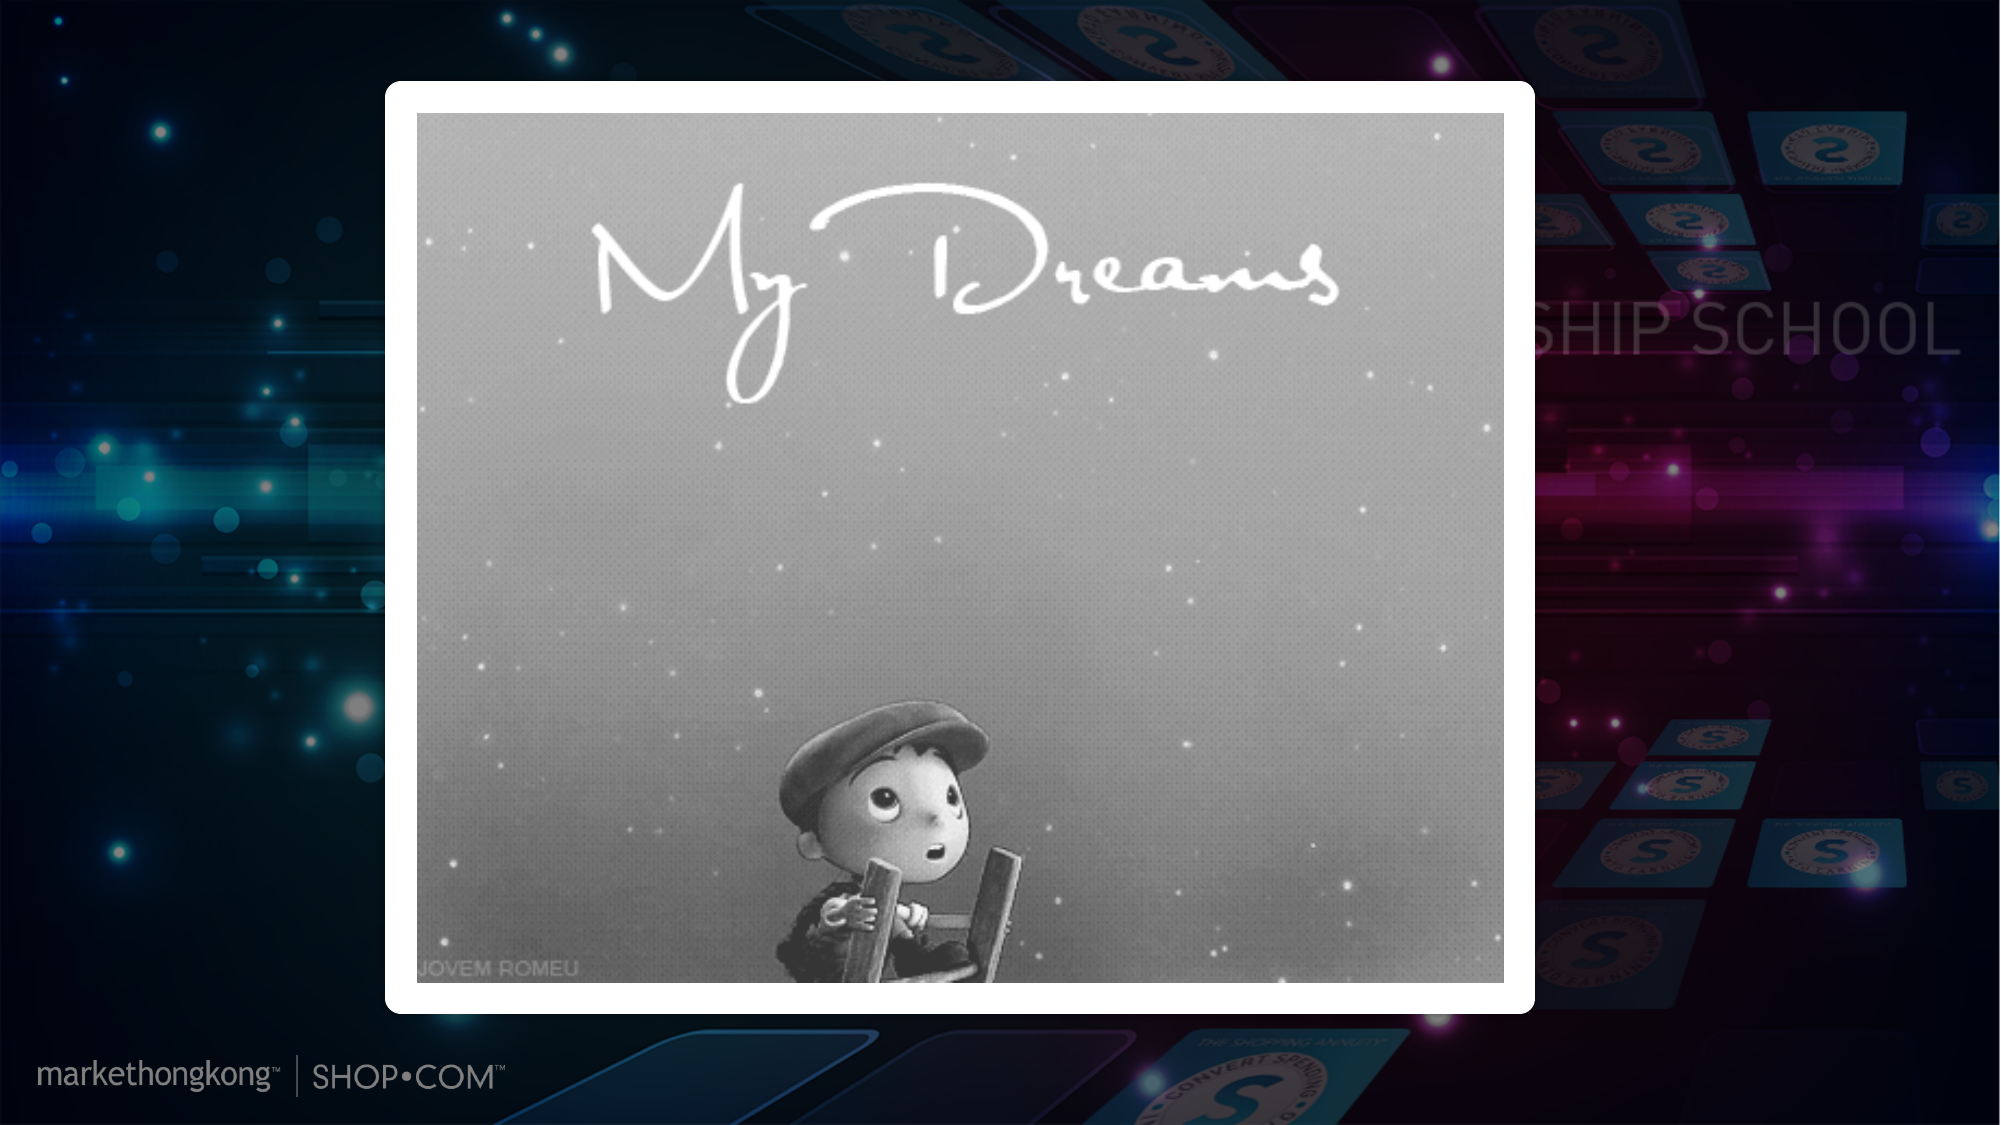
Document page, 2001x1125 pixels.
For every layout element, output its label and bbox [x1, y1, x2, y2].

list [416, 112, 1505, 983]
picture [0, 0, 2000, 1125]
